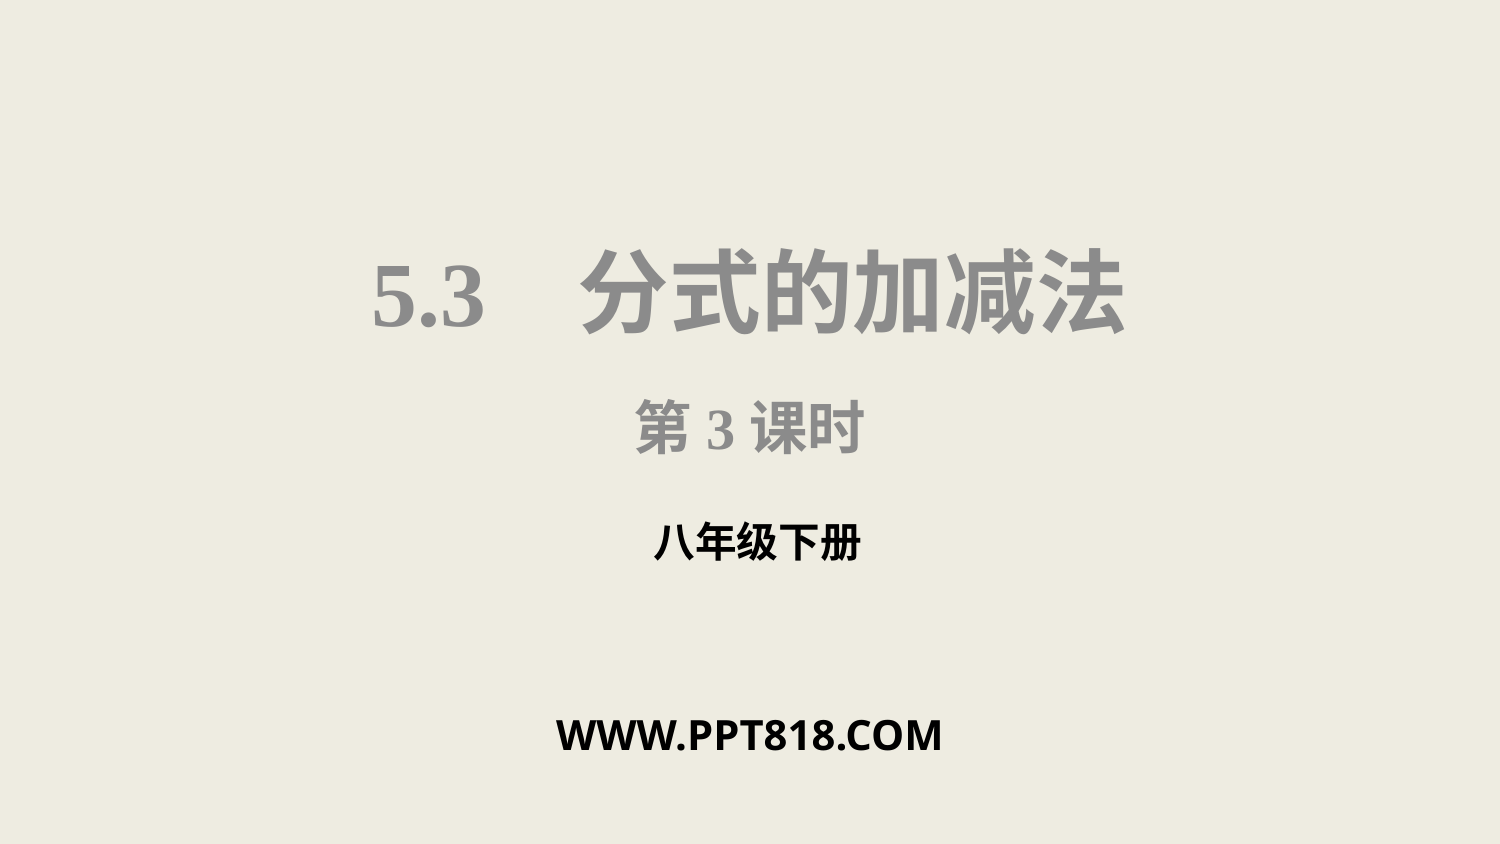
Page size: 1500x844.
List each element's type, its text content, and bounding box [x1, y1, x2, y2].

subtitle 5.3 分式的加减法 第3课时 [0, 171, 1500, 297]
title 八年级下册 [600, 509, 916, 573]
text_box WWW.PPT818.COM [0, 696, 1500, 767]
